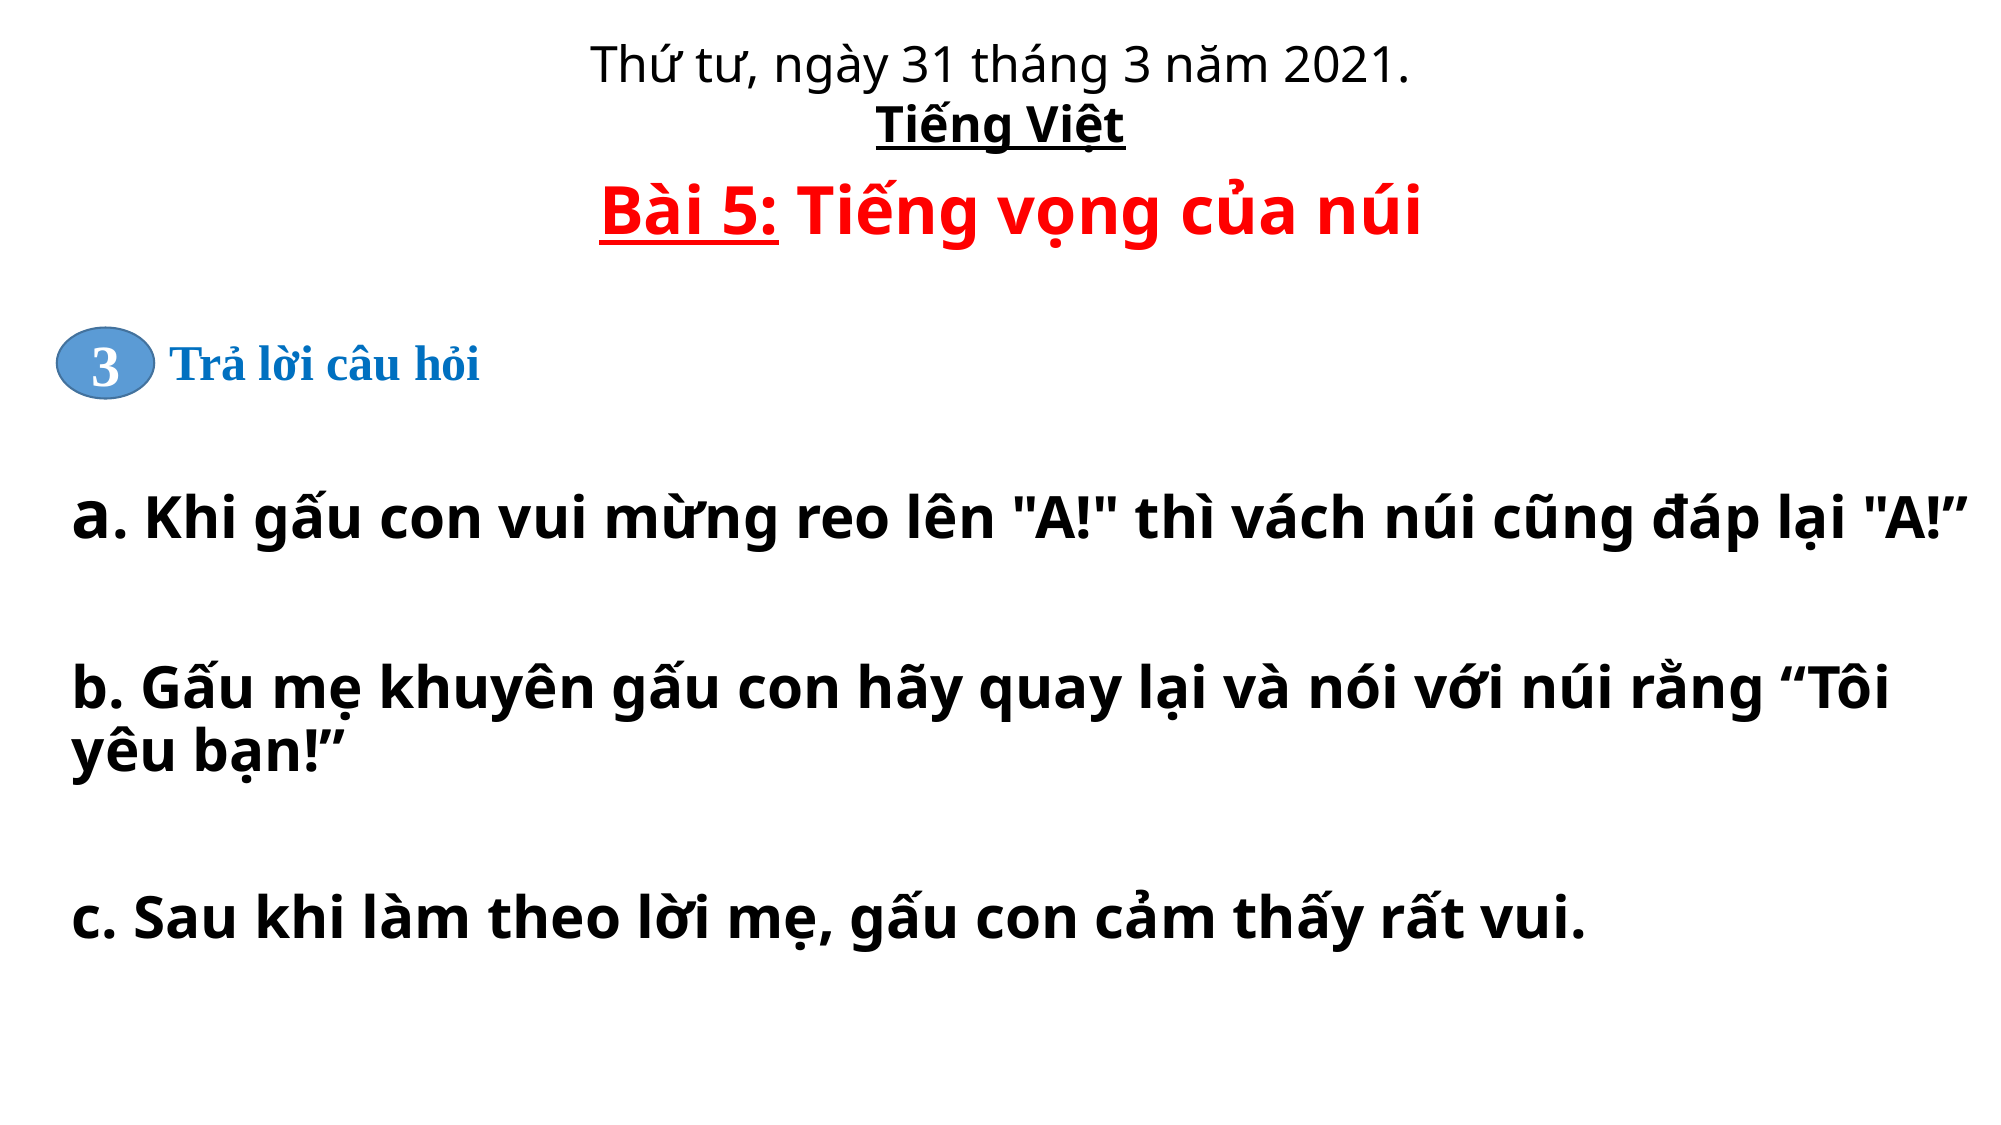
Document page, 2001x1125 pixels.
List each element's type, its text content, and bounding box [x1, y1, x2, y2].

text_box 3 [55, 326, 154, 400]
text_box Trả lời câu hỏi [154, 322, 526, 398]
text_box Thứ tư, ngày 31 tháng 3 năm 2021. Tiếng Việt [369, 24, 1633, 160]
list a. Khi gấu con vui mừng reo lên "A!" thì vách núi cũng đáp lại "A!” b. Gấu mẹ khuyên gấu con hãy quay lại và nói với núi rằng “Tôi yêu bạn!” c. Sau khi làm theo lời mẹ, gấu con cảm thấy rất vui. [56, 473, 2000, 1070]
text_box Bài 5: Tiếng vọng của núi [584, 161, 1692, 256]
